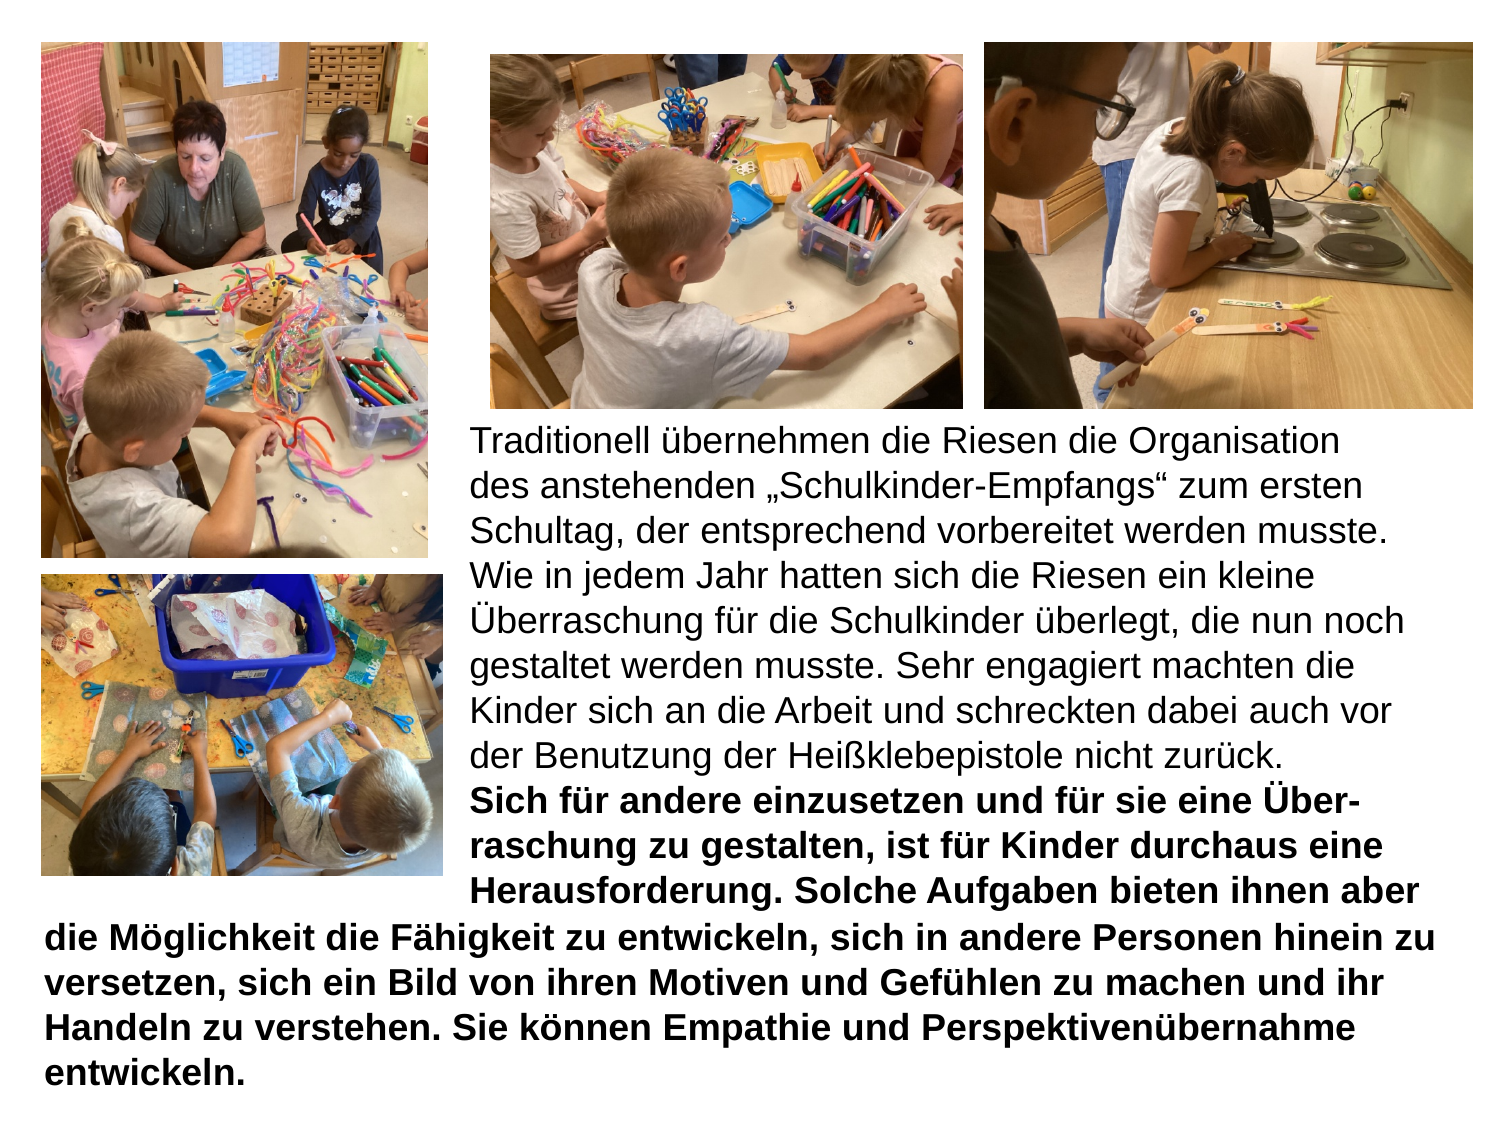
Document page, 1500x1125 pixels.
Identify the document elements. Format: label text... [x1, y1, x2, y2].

text_box die Möglichkeit die Fähigkeit zu entwickeln, sich in andere Personen hinein zu versetzen, sich ein Bild von ihren Motiven und Gefühlen zu machen und ihr Handeln zu verstehen. Sie können Empathie und Perspektivenübernahme entwickeln. [29, 905, 1471, 1100]
picture [41, 574, 444, 876]
picture [489, 54, 963, 410]
picture [40, 42, 428, 559]
picture [983, 42, 1473, 410]
text_box Traditionell übernehmen die Riesen die Organisation des anstehenden „Schulkinder-Empfangs“ zum ersten Schultag, der entsprechend vorbereitet werden musste. Wie in jedem Jahr hatten sich die Riesen ein kleine Überraschung für die Schulkinder überlegt, die nun noch gestaltet werden musste. Sehr engagiert machten die Kinder sich an die Arbeit und schreckten dabei auch vor der Benutzung der Heißklebepistole nicht zurück. Sich für andere einzusetzen und für sie eine Über-raschung zu gestalten, ist für Kinder durchaus eine Herausforderung. Solche Aufgaben bieten ihnen aber [454, 408, 1455, 905]
